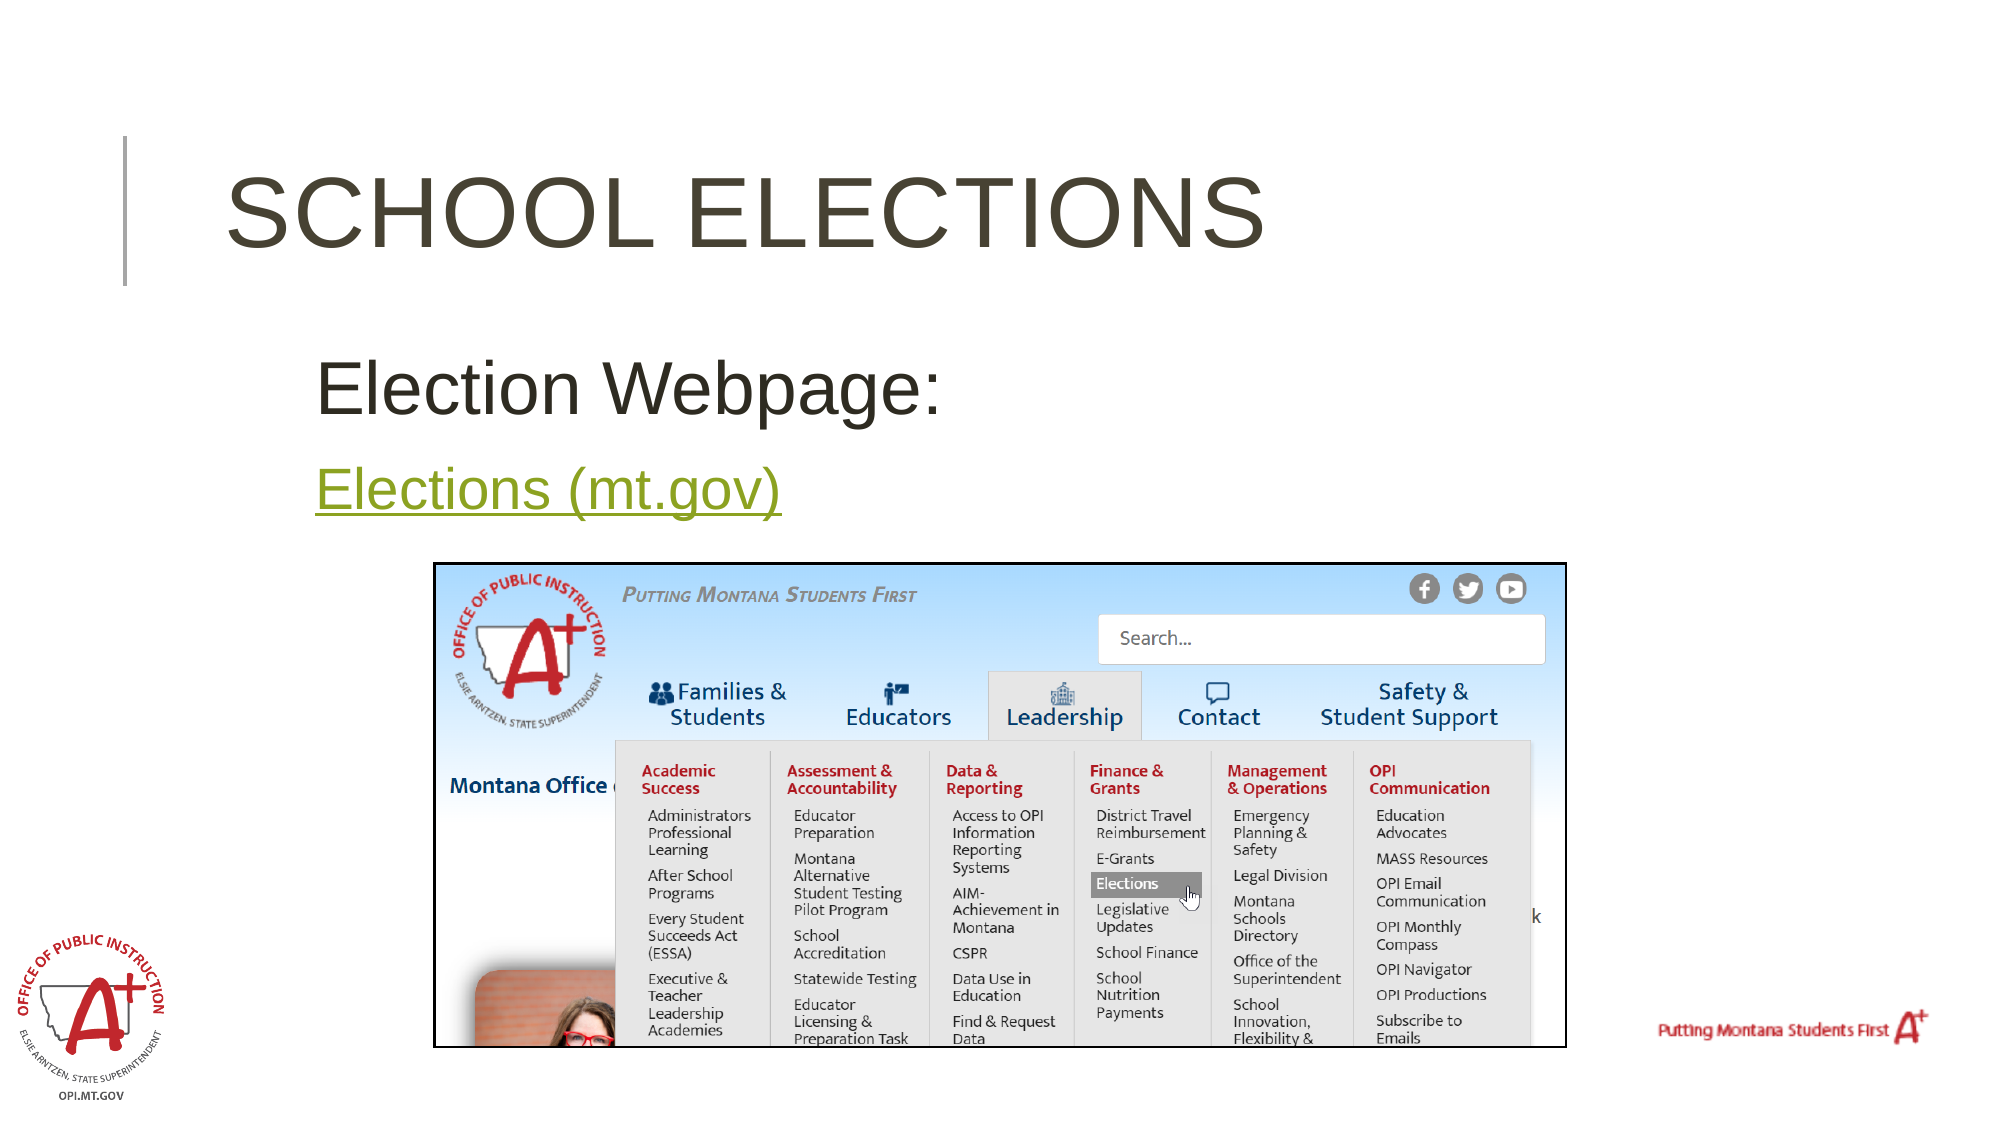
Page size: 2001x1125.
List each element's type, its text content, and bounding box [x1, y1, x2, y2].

list Election Webpage: Elections (mt.gov) [307, 341, 1902, 1002]
picture [0, 931, 176, 1107]
picture [433, 562, 1567, 1048]
picture [1654, 999, 1938, 1054]
title School elections [209, 96, 1805, 342]
